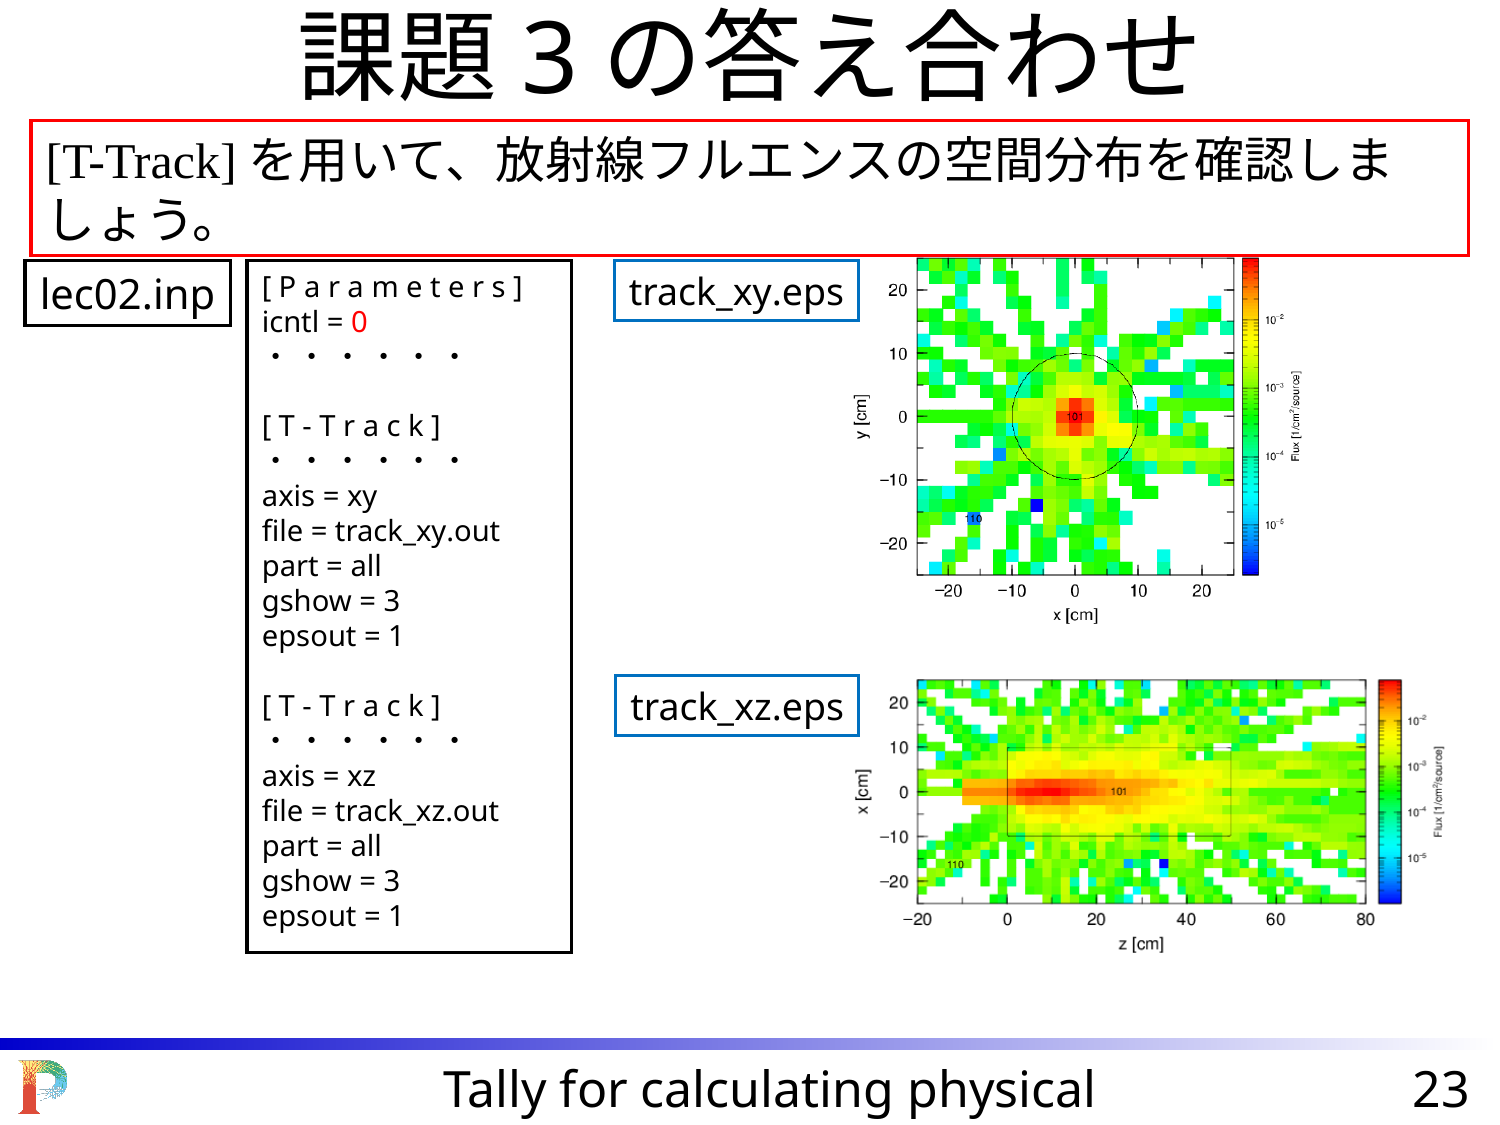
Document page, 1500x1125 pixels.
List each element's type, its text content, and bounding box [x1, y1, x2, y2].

text_box 課題3の答え合わせ [37, 0, 1463, 120]
picture [854, 672, 1449, 953]
text_box lec02.inp [24, 260, 231, 326]
text_box [ P a r a m e t e r s ] icntl = 0 ・ ・ ・ ・ ・ ・ [ T - T r a c k ] ・ ・ ・ ・ ・ ・ axis = xy file = track_xy.out part = all gshow = 3 epsout = 1 [ T - T r a c k ] ・ ・ ・ ・ ・ ・ axis = xz file = track_xz.out part = all gshow = 3 epsout = 1 [247, 260, 572, 953]
text_box track_xz.eps [615, 675, 850, 736]
text_box Tally for calculating physical quantities [318, 1049, 1223, 1125]
text_box track_xy.eps [614, 260, 844, 321]
text_box [T-Track]を用いて、放射線フルエンスの空間分布を確認しましょう。 [30, 120, 1469, 256]
picture [7, 1049, 78, 1125]
picture [849, 252, 1303, 626]
